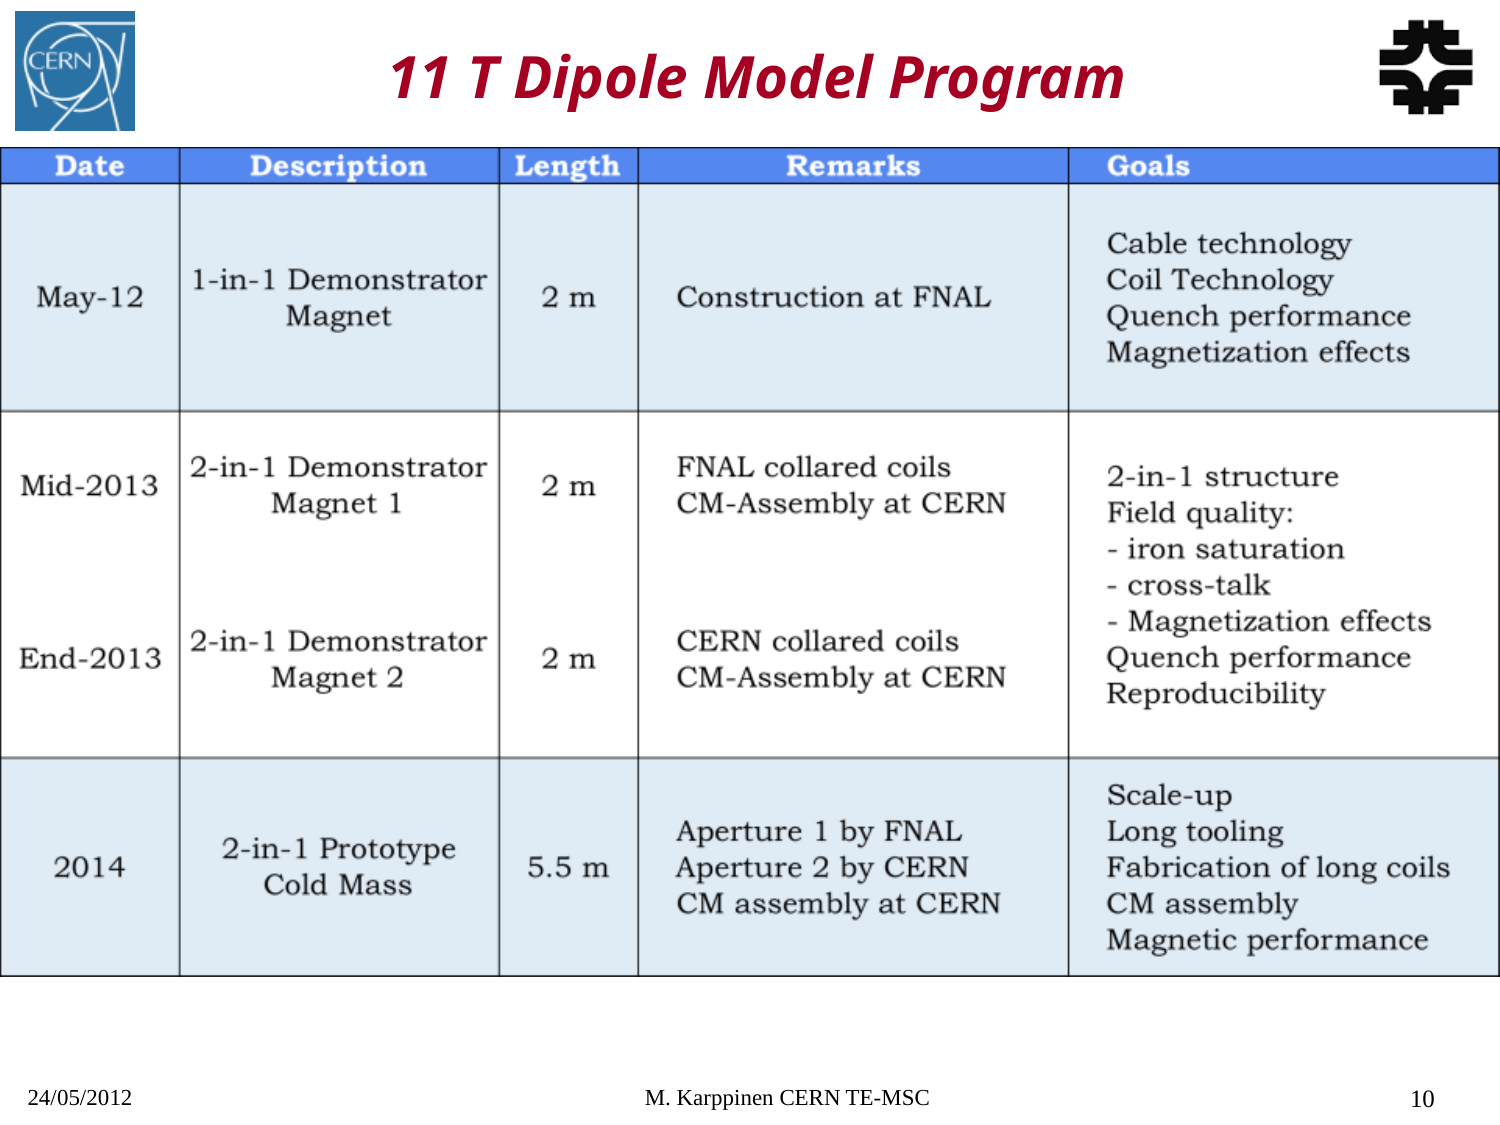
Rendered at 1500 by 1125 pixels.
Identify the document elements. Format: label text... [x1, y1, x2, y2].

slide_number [12, 1074, 413, 1125]
picture [0, 147, 1500, 977]
title 11 T Dipole Model Program [143, 12, 1371, 138]
picture [15, 11, 135, 131]
picture [1371, 15, 1483, 123]
footer M. Karppinen CERN TE-MSC [437, 1074, 1138, 1125]
slide_number 10 [1138, 1074, 1451, 1125]
